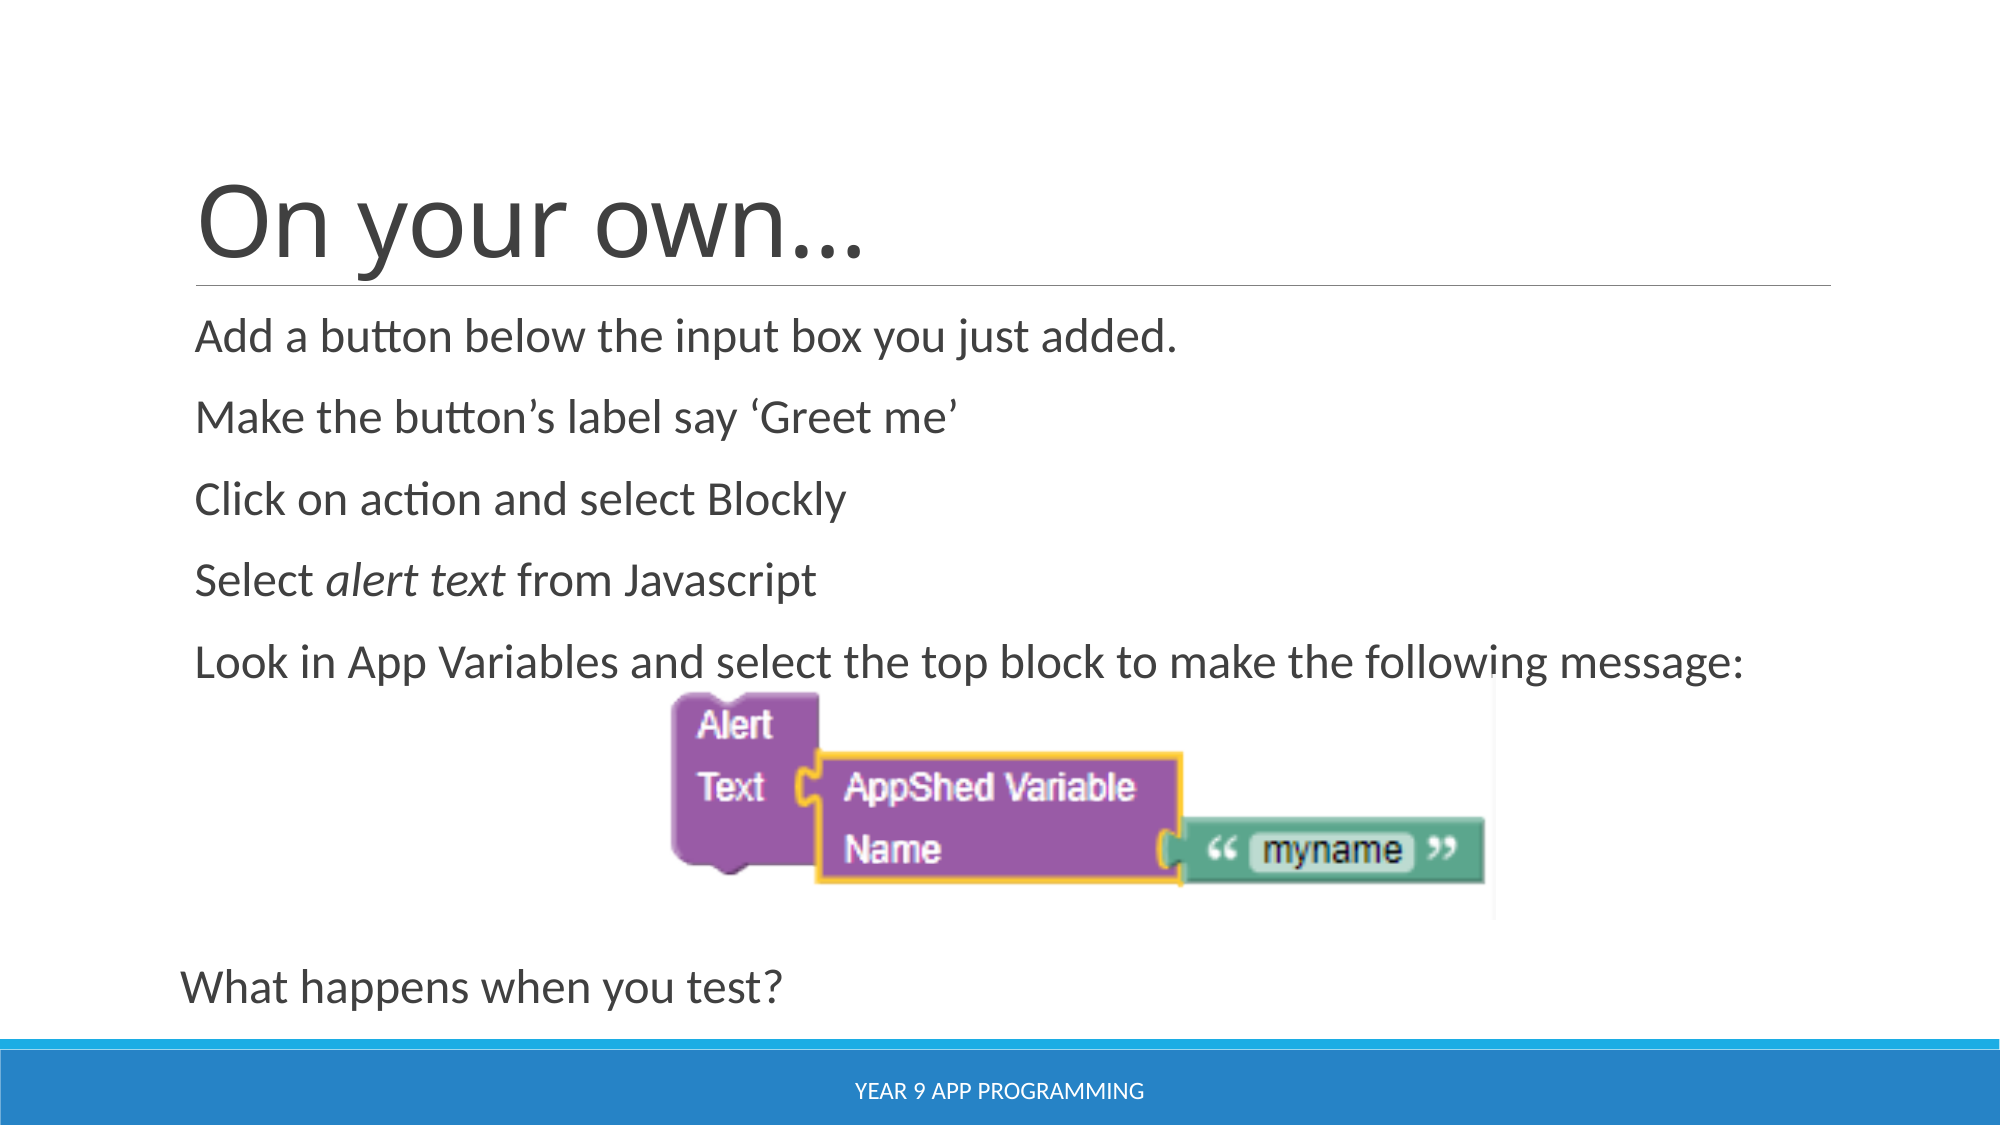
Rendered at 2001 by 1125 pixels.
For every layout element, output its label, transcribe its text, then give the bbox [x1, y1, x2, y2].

title On your own… [180, 47, 1830, 285]
picture [658, 673, 1497, 921]
list Add a button below the input box you just added. Make the button’s label say ‘Greet me’ Click on action and select Blockly Select alert text from Javascript Look in App Variables and select the top block to make the following message: What happens when you test? [180, 302, 1830, 1026]
footer YEAR 9 APP PROGRAMMING [604, 1059, 1396, 1120]
